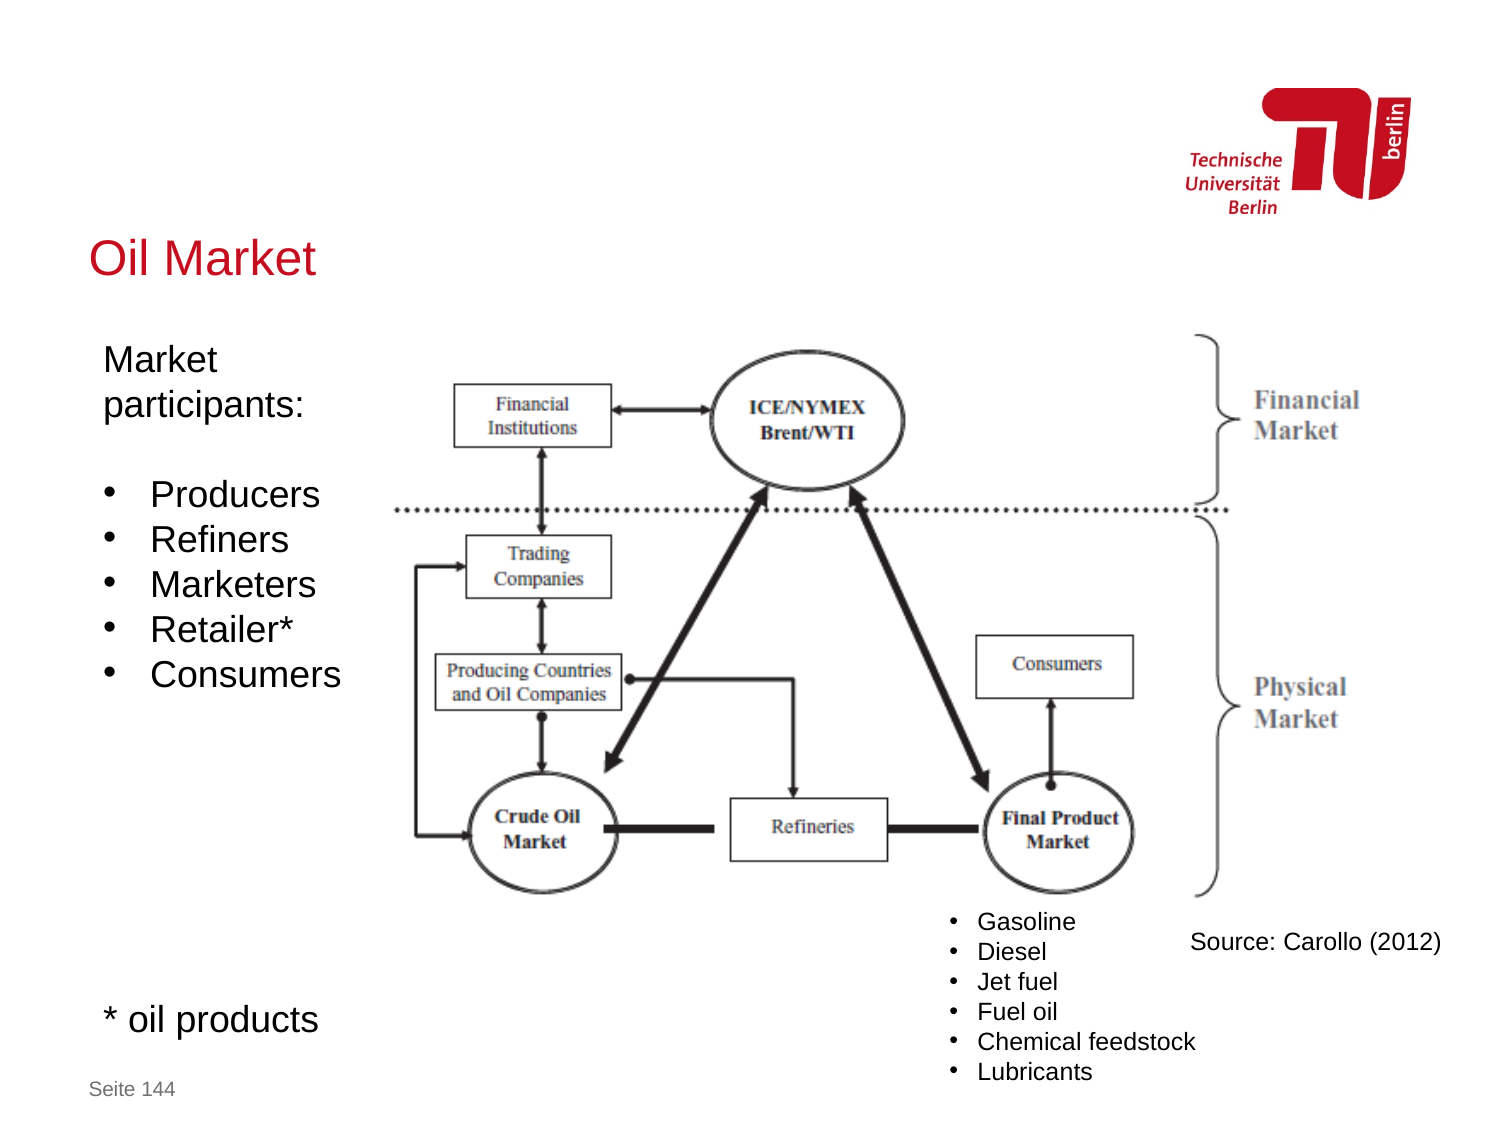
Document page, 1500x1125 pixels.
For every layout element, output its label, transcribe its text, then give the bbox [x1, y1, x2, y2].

text_box * oil products [88, 987, 408, 1048]
title Oil Market [88, 226, 1411, 286]
text_box Market participants: Producers Refiners Marketers Retailer* Consumers [88, 327, 360, 702]
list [360, 321, 1383, 918]
text_box Source: Carollo (2012) [1214, 918, 1459, 963]
text_box Gasoline Diesel Jet fuel Fuel oil Chemical feedstock Lubricants [934, 918, 1214, 1093]
slide_number Seite 144 [88, 1075, 1176, 1101]
picture [1186, 88, 1411, 214]
